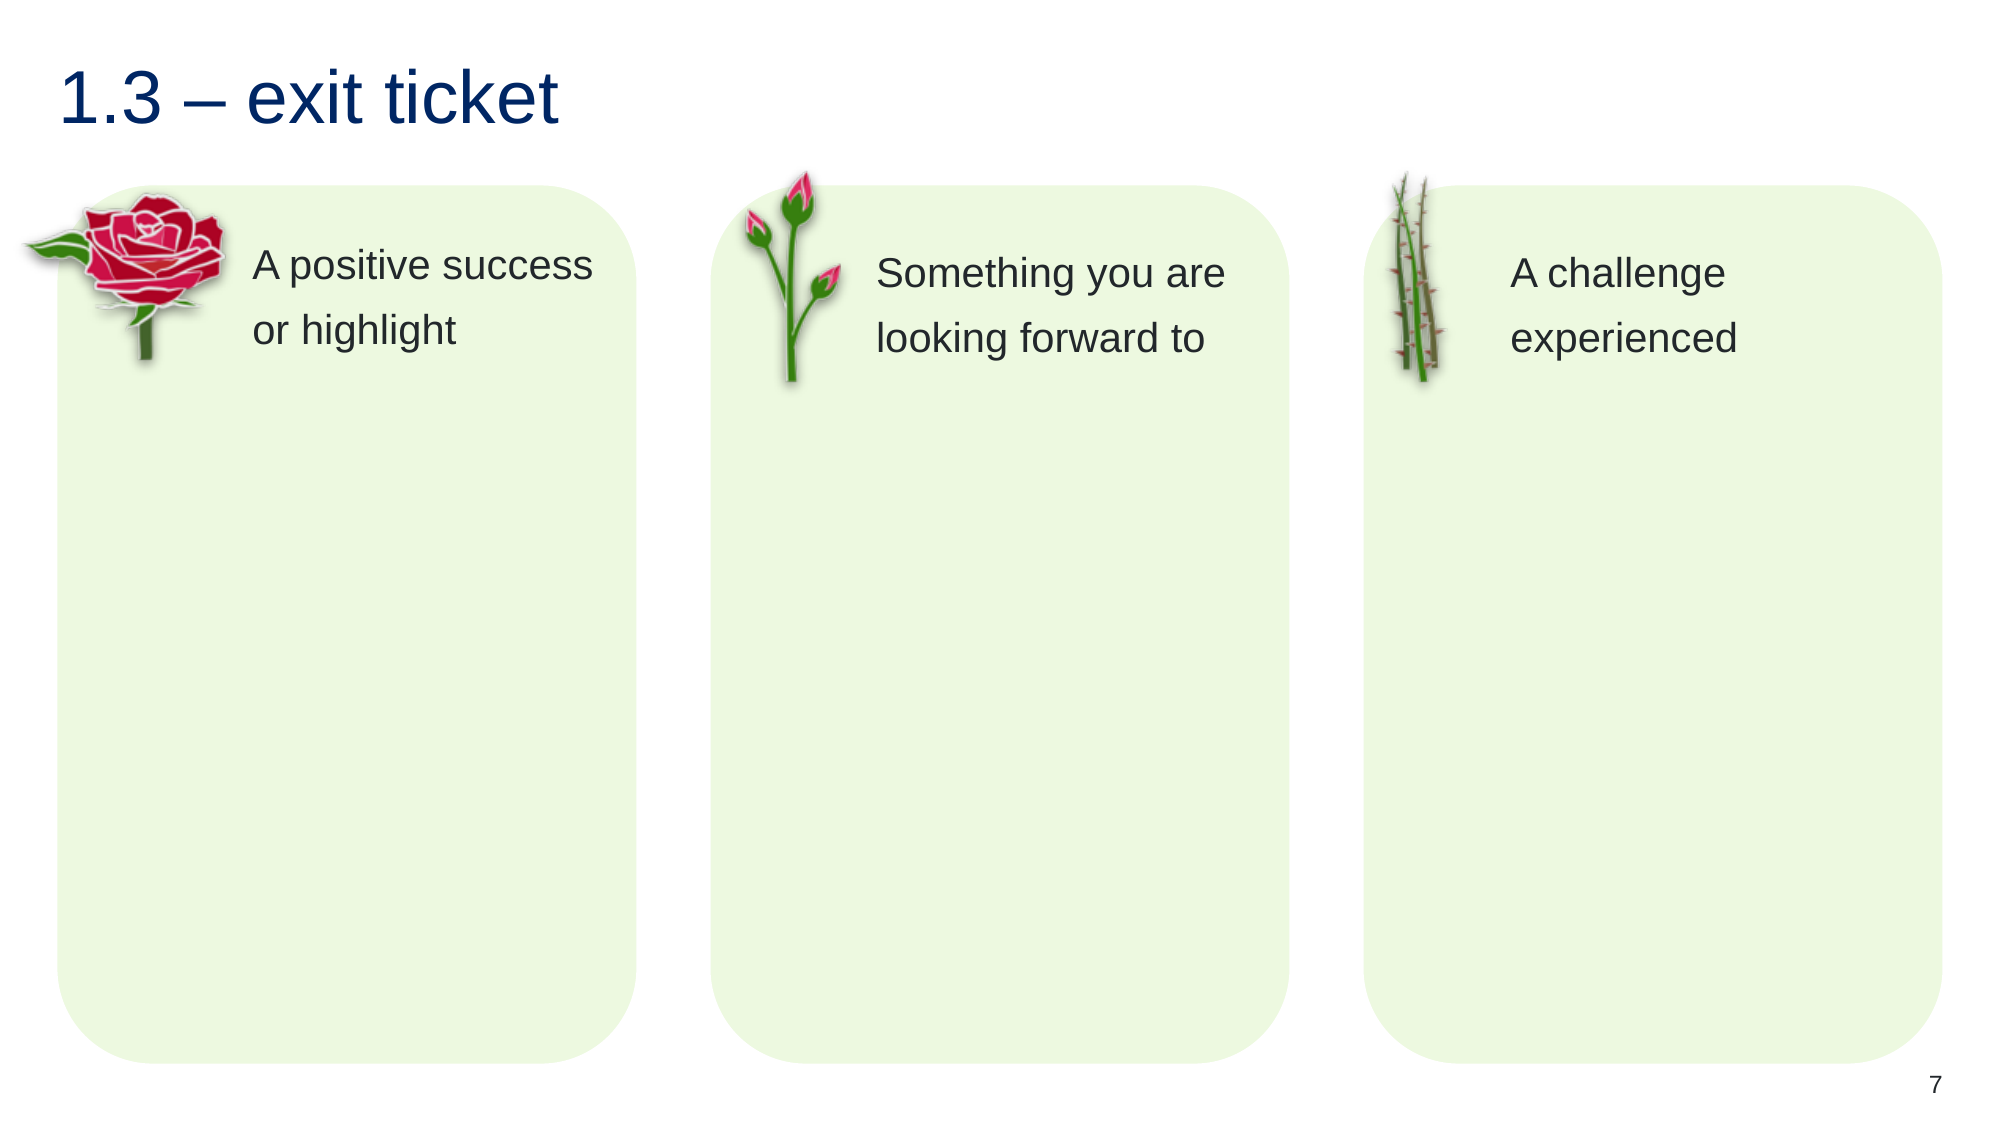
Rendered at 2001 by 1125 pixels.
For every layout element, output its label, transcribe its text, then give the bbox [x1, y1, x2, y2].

text_box A challenge experienced [1495, 223, 1932, 368]
text_box [707, 182, 1293, 1067]
title 1.3 – exit ticket [59, 59, 1943, 149]
text_box A positive success or highlight [252, 223, 613, 344]
slide_number 7 [1824, 1068, 1943, 1099]
text_box [54, 182, 640, 1067]
picture [732, 162, 855, 401]
text_box [1360, 182, 1946, 1067]
picture [8, 184, 240, 379]
text_box Something you are looking forward to [861, 223, 1298, 368]
picture [1372, 162, 1462, 401]
